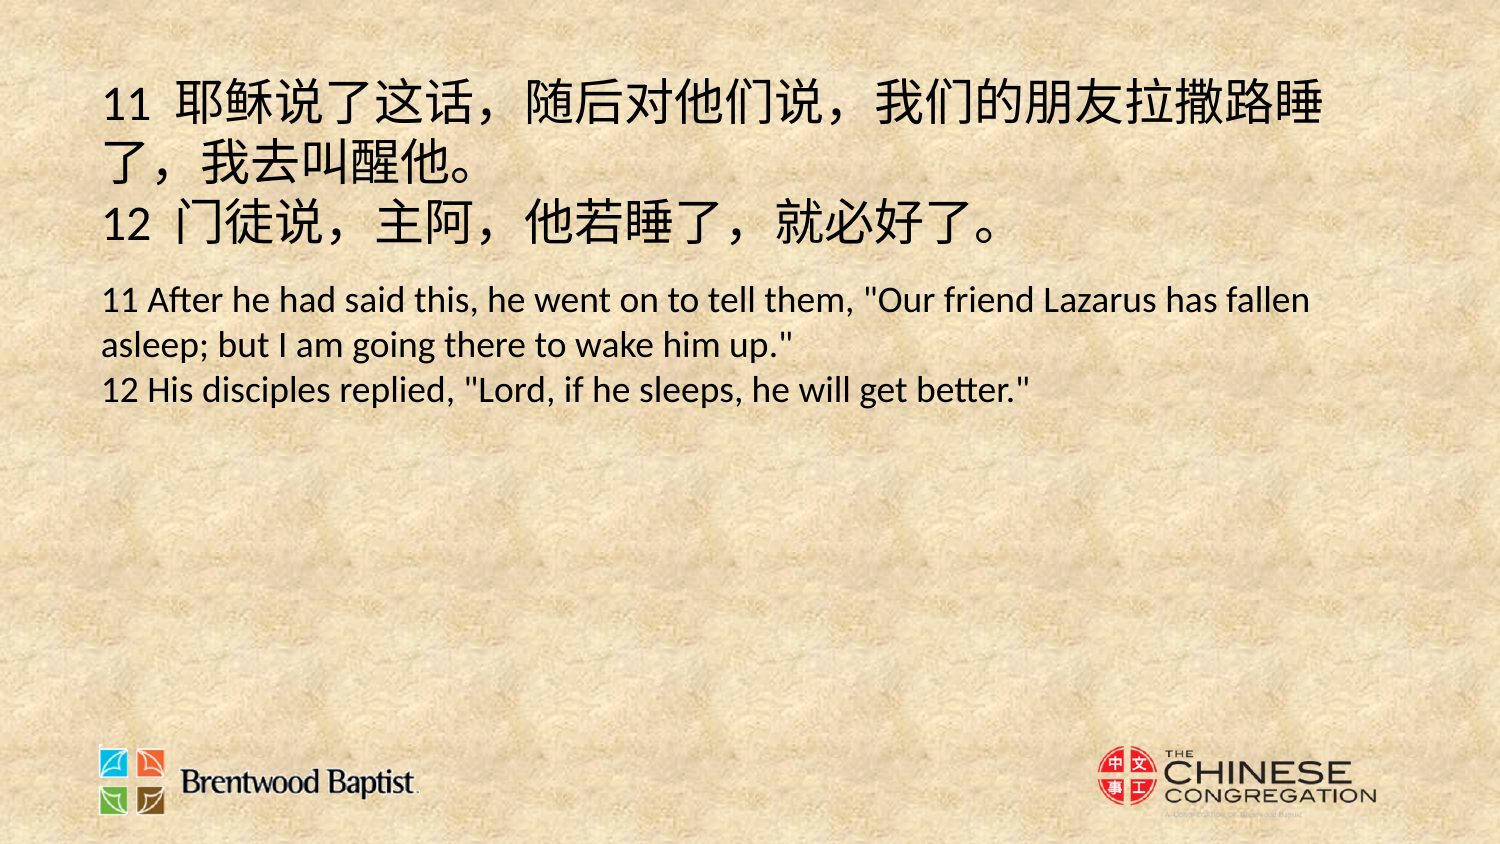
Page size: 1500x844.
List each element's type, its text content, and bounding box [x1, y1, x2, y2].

text_box 11 耶稣说了这话，随后对他们说，我们的朋友拉撒路睡了，我去叫醒他。 12 门徒说，主阿，他若睡了，就必好了。 11 After he had said this, he went on to tell them, "Our friend Lazarus has fallen asleep; but I am going there to wake him up." 12 His disciples replied, "Lord, if he sleeps, he will get better." [85, 62, 1407, 463]
picture [0, 0, 1500, 844]
